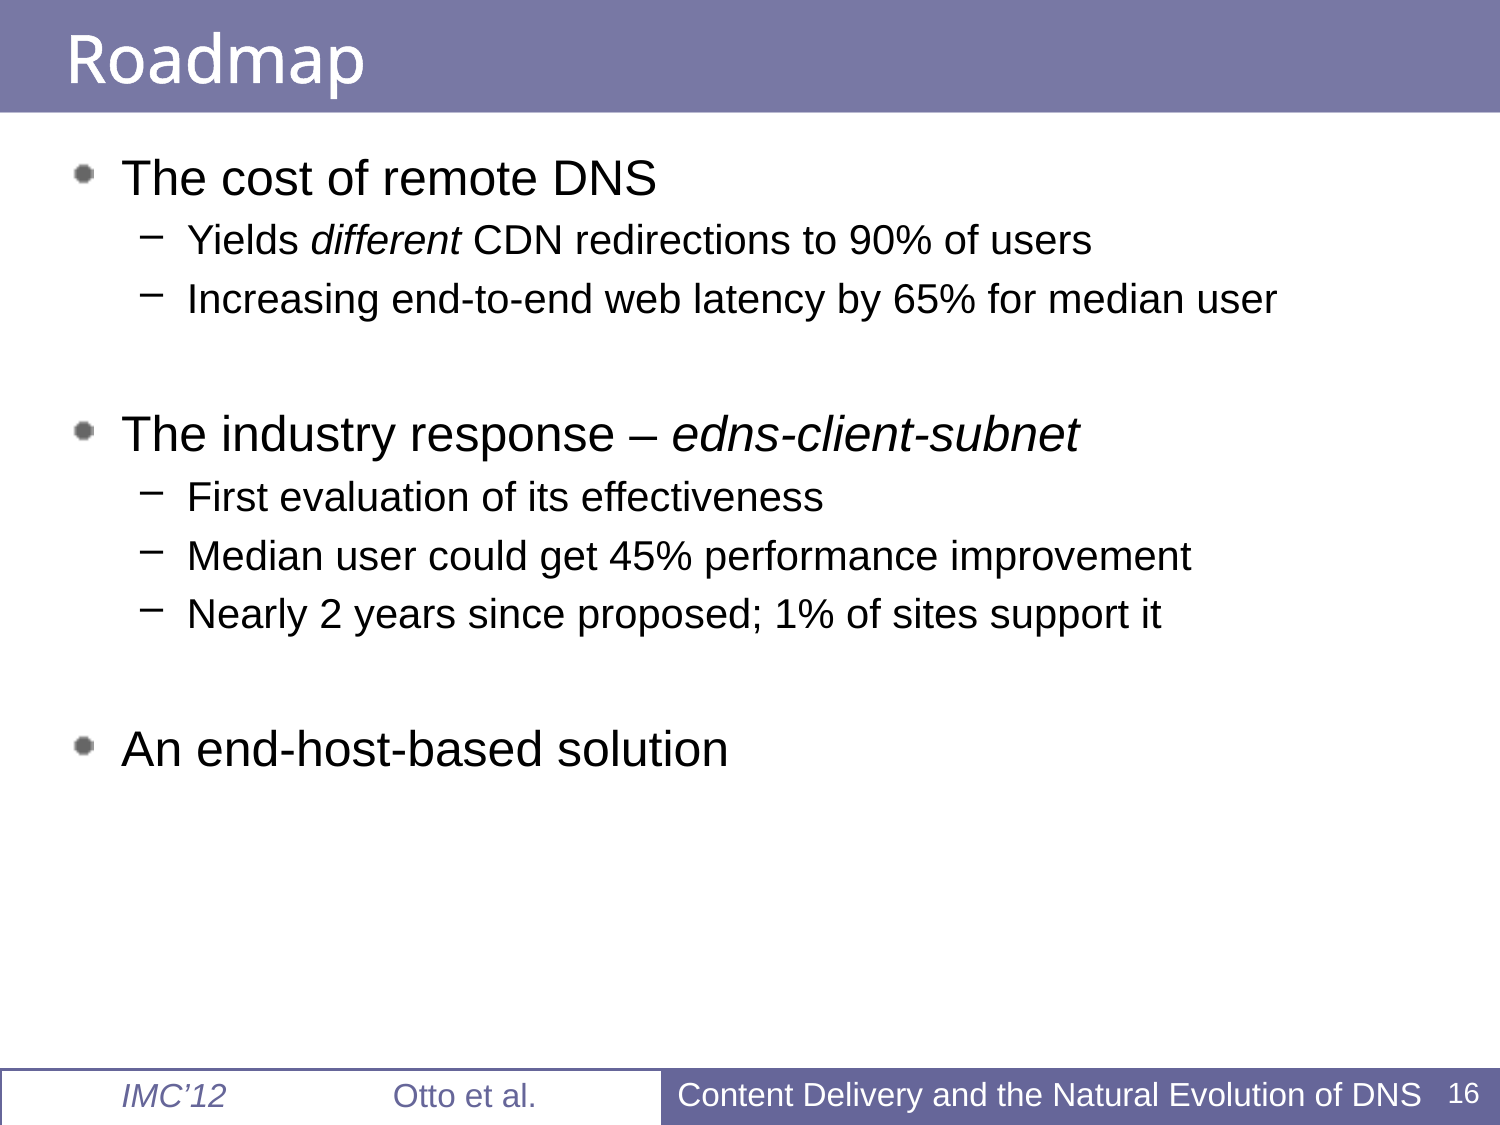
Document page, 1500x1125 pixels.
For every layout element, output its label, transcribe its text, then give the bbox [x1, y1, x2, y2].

picture [65, 417, 94, 446]
picture [65, 732, 94, 761]
picture [65, 160, 94, 189]
title Roadmap [49, 12, 1451, 101]
list The cost of remote DNS Yields different CDN redirections to 90% of users Increasing end-to-end web latency by 65% for median user The industry response – edns-client-subnet First evaluation of its effectiveness Median user could get 45% performance improvement Nearly 2 years since proposed; 1% of sites support it An end-host-based solution [49, 137, 1451, 1038]
